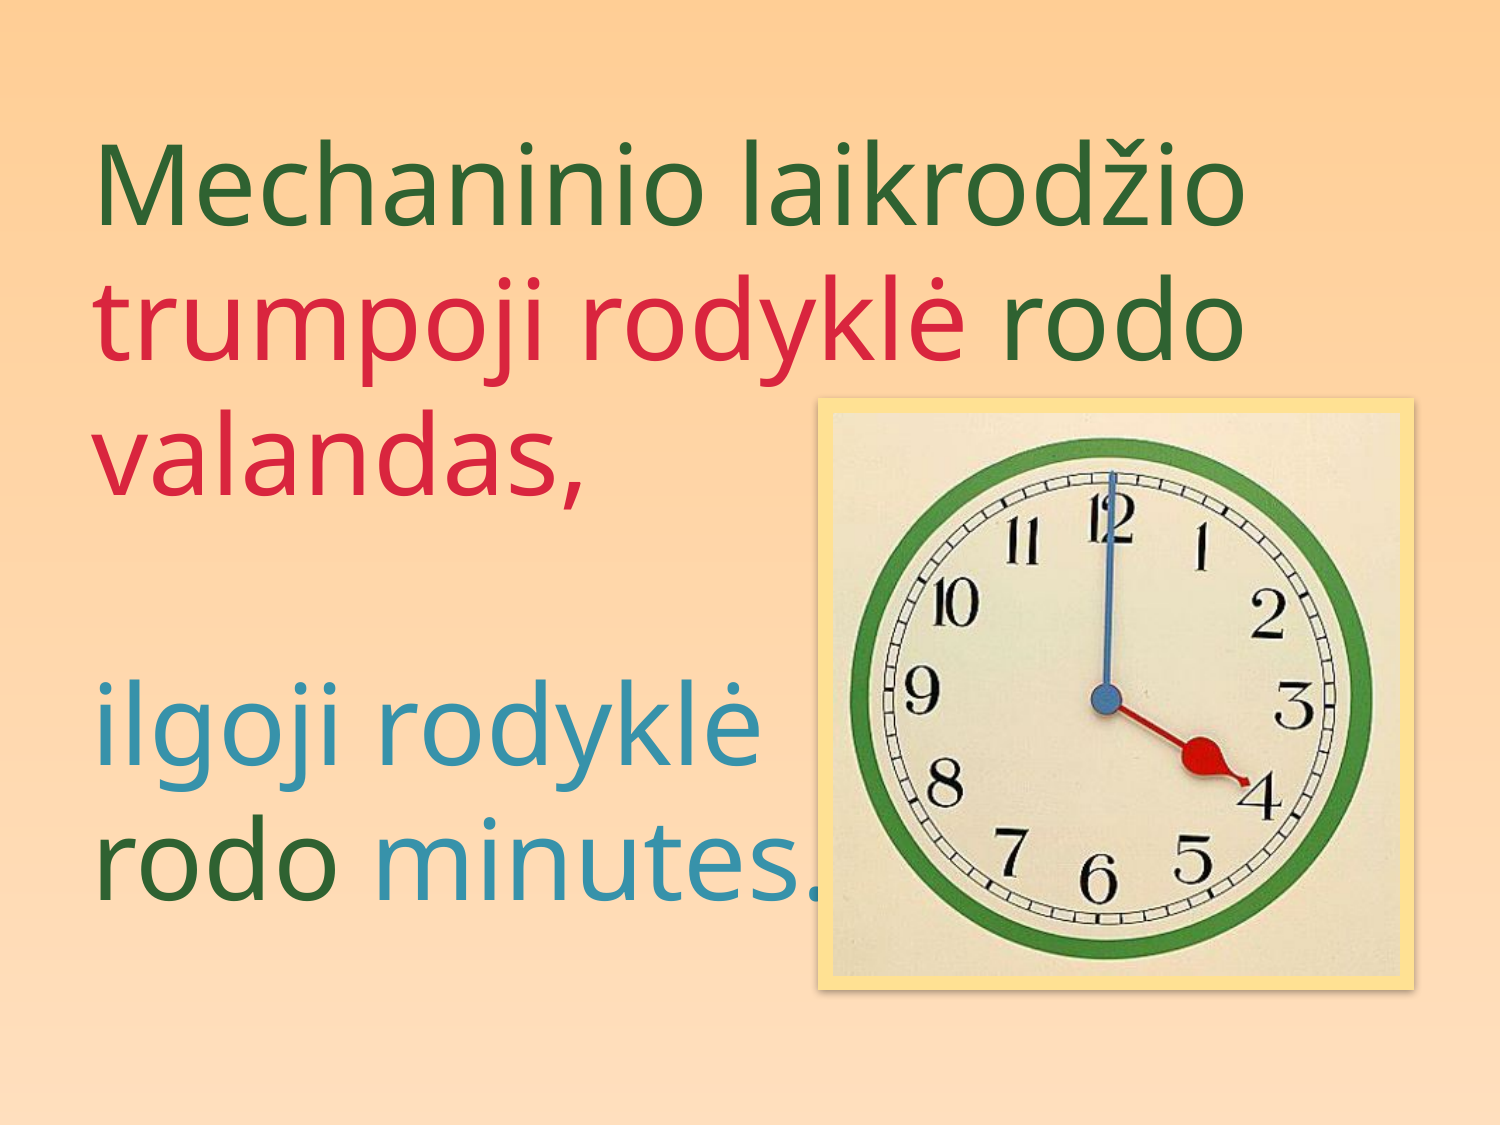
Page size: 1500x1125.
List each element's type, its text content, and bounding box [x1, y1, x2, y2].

title Mechaninio laikrodžio trumpoji rodyklė rodo valandas, ilgoji rodyklė rodo minutes. [76, 0, 1426, 173]
picture [832, 412, 1400, 977]
